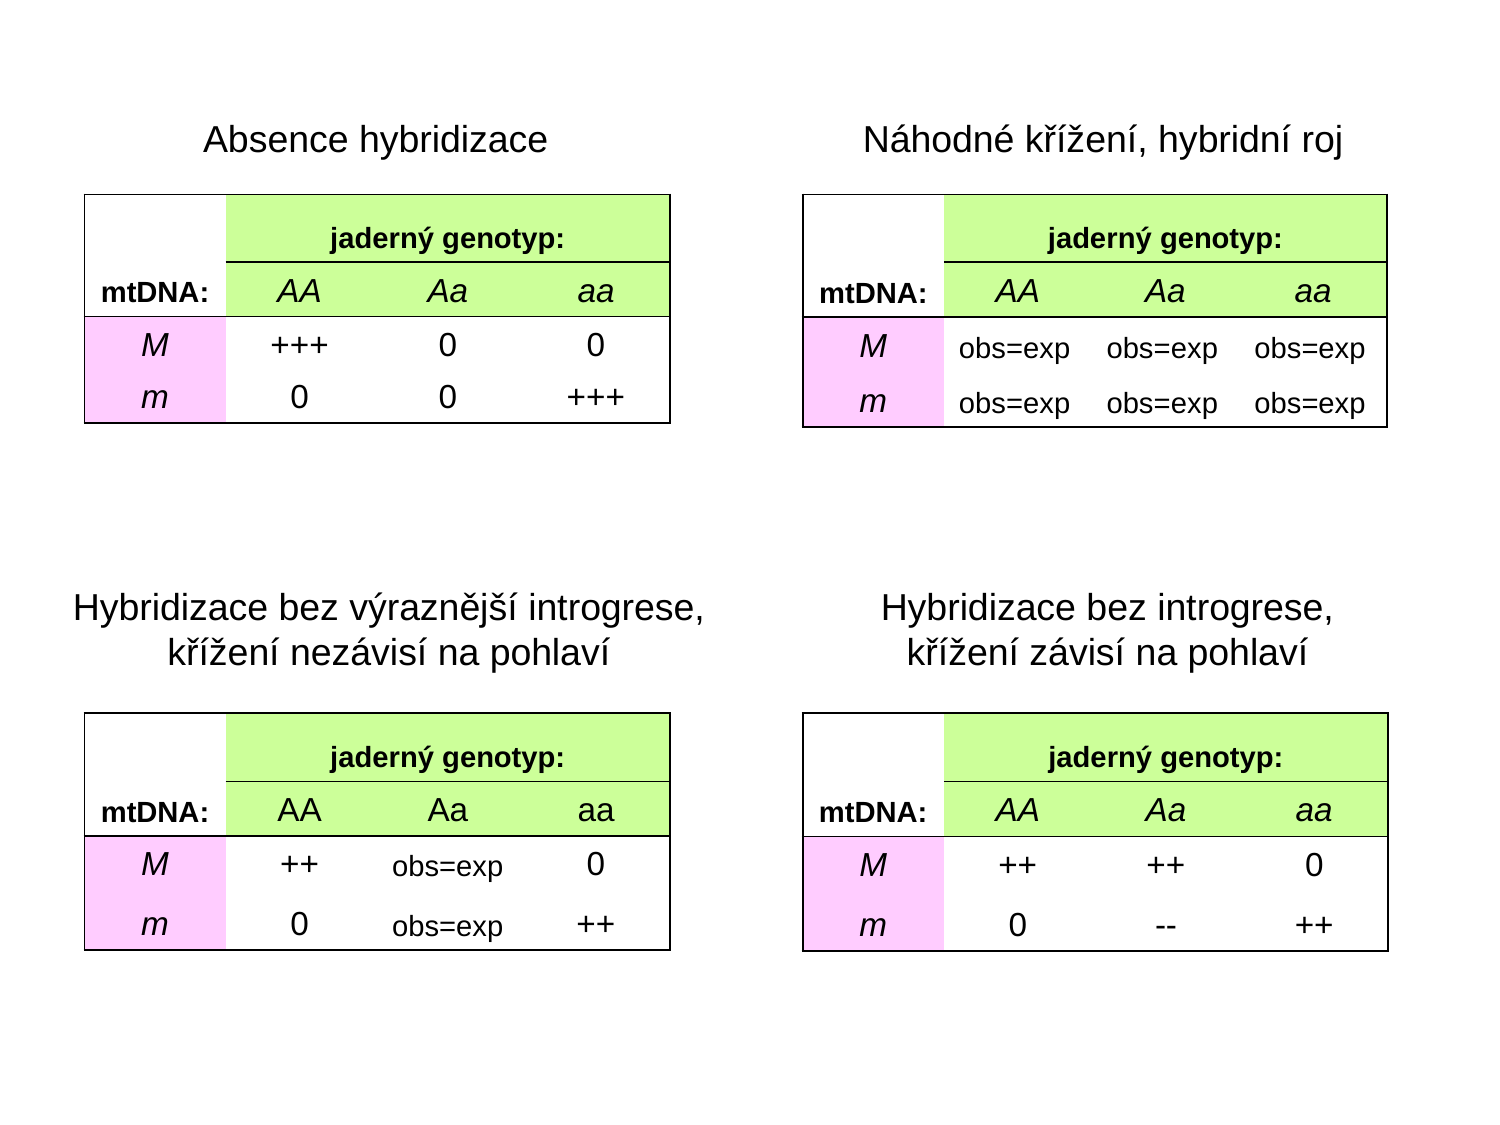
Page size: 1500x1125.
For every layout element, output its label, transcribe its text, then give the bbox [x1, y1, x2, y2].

text_box Náhodné křížení, hybridní roj [848, 107, 1359, 168]
table_cell 0 [374, 371, 522, 422]
text_box Hybridizace bez výraznější introgrese, křížení nezávisí na pohlaví [57, 575, 720, 681]
table_header jaderný genotyp: [944, 714, 1387, 781]
table_header [85, 195, 226, 262]
table_header jaderný genotyp: [226, 714, 669, 781]
table_cell aa [1240, 782, 1387, 836]
table_cell AA [944, 782, 1092, 836]
table_cell aa [522, 263, 669, 316]
table_cell M [804, 837, 944, 891]
table_cell Aa [374, 263, 522, 316]
table_cell Aa [374, 782, 522, 835]
table_cell +++ [522, 371, 669, 422]
table_cell aa [1239, 263, 1386, 316]
table_header jaderný genotyp: [226, 195, 669, 261]
table_cell m [85, 371, 226, 422]
table_cell obs=exp [374, 890, 522, 949]
table_cell mtDNA: [85, 262, 226, 316]
table_cell M [804, 318, 944, 372]
table_cell 0 [522, 837, 669, 890]
table_cell 0 [522, 317, 669, 371]
table_cell +++ [226, 317, 374, 371]
table_cell ++ [944, 837, 1092, 891]
table_header [804, 714, 944, 781]
table_cell Aa [1092, 263, 1239, 316]
table_cell 0 [374, 317, 522, 371]
table_cell ++ [1092, 837, 1240, 891]
table_cell m [85, 890, 226, 949]
table_cell -- [1092, 891, 1240, 950]
table_cell aa [522, 782, 669, 835]
text_box Hybridizace bez introgrese, křížení závisí na pohlaví [866, 575, 1349, 681]
table_header [804, 195, 944, 262]
table_header jaderný genotyp: [944, 195, 1386, 261]
table_cell M [85, 317, 226, 371]
table_cell AA [226, 782, 374, 835]
table_cell mtDNA: [804, 781, 944, 836]
text_box Absence hybridizace [188, 107, 564, 168]
table_cell ++ [1240, 891, 1387, 950]
table_cell 0 [1240, 837, 1387, 891]
table_cell Aa [1092, 782, 1240, 836]
table_cell mtDNA: [804, 262, 944, 316]
table_header [85, 714, 226, 781]
table_cell AA [944, 263, 1092, 316]
table_cell m [804, 891, 944, 950]
table_cell ++ [226, 837, 374, 890]
table_cell 0 [226, 371, 374, 422]
table_cell AA [226, 263, 374, 316]
table_cell m [804, 372, 944, 426]
table_cell obs=exp [1092, 318, 1239, 372]
table_cell obs=exp [374, 837, 522, 890]
table_cell mtDNA: [85, 781, 226, 835]
table_cell obs=exp [944, 372, 1092, 426]
table_cell obs=exp [1239, 372, 1386, 426]
table_cell ++ [522, 890, 669, 949]
table_cell obs=exp [1092, 372, 1239, 426]
table_cell 0 [944, 891, 1092, 950]
table_cell obs=exp [944, 318, 1092, 372]
table_cell obs=exp [1239, 318, 1386, 372]
table_cell M [85, 837, 226, 890]
table_cell 0 [226, 890, 374, 949]
